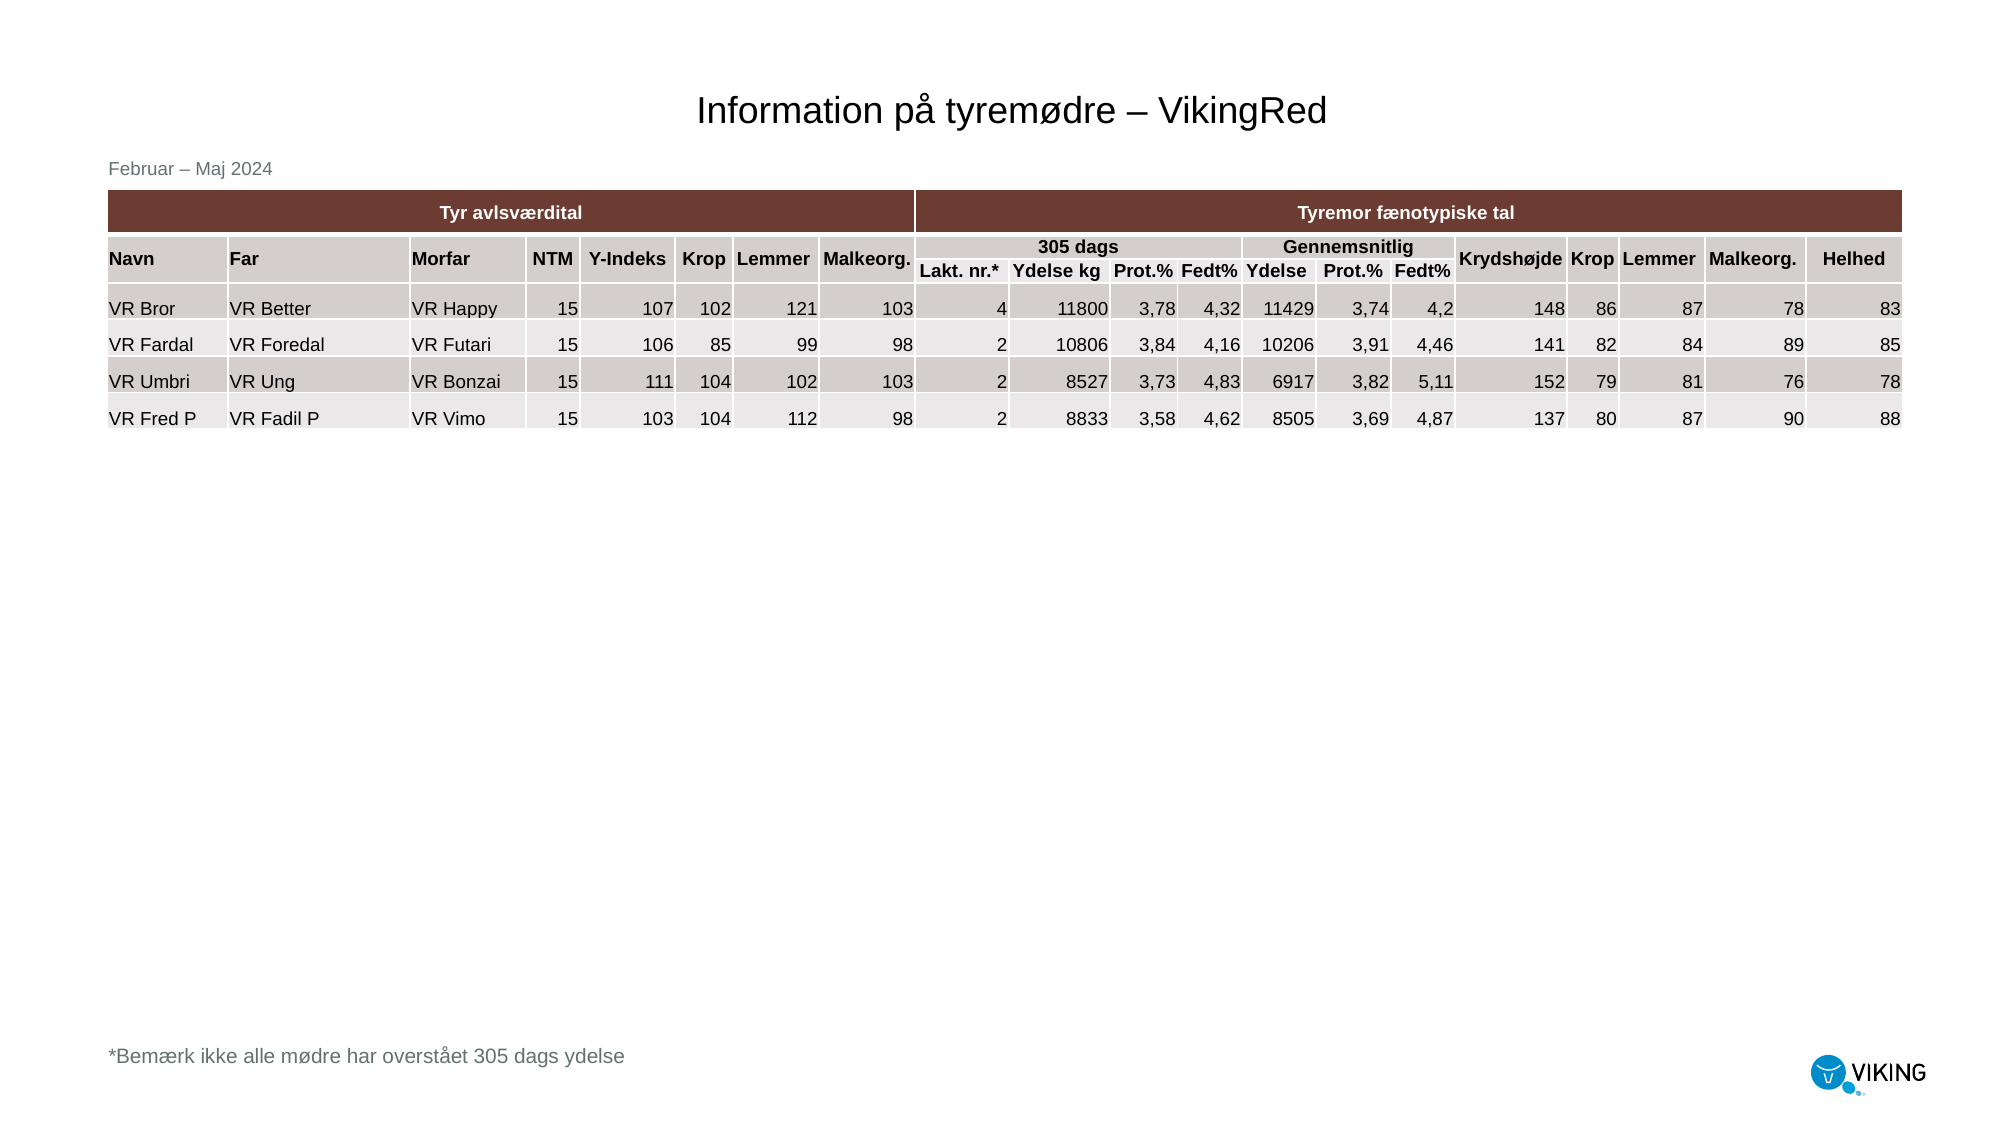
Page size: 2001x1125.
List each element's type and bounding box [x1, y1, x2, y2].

table_cell [1010, 357, 1109, 392]
text_box [681, 78, 1354, 139]
table_cell [1010, 320, 1109, 355]
table_cell [108, 284, 227, 318]
table_cell [1568, 393, 1618, 428]
table_cell [820, 393, 914, 428]
table_cell [581, 284, 674, 318]
table_cell [734, 237, 818, 282]
table_cell [1243, 237, 1454, 258]
table_cell [411, 357, 525, 392]
table_cell [1807, 357, 1902, 392]
table_cell [1620, 357, 1704, 392]
table_cell [108, 357, 227, 392]
table_cell [734, 357, 818, 392]
table_cell [1568, 320, 1618, 355]
table_cell [1178, 320, 1241, 355]
table_cell [1010, 393, 1109, 428]
table_cell [1178, 393, 1241, 428]
table_cell [1807, 237, 1902, 282]
text_box [93, 1035, 671, 1076]
table_cell [229, 320, 409, 355]
table_cell [108, 320, 227, 355]
table_cell [1568, 357, 1618, 392]
table_cell [1111, 320, 1177, 355]
table_cell [1706, 320, 1805, 355]
table_cell [527, 237, 579, 282]
table_cell [527, 320, 579, 355]
table_cell [229, 357, 409, 392]
table_cell [1620, 393, 1704, 428]
table_cell [1317, 284, 1390, 318]
table_cell [1243, 284, 1315, 318]
table_cell [1706, 393, 1805, 428]
table_cell [1010, 284, 1109, 318]
table_cell [581, 357, 674, 392]
table_cell [1807, 393, 1902, 428]
table_cell [1456, 237, 1566, 282]
table_cell [1178, 284, 1241, 318]
table_cell [229, 284, 409, 318]
text_box [93, 149, 671, 187]
table_cell [1456, 357, 1566, 392]
table_cell [916, 284, 1008, 318]
table_cell [1111, 284, 1177, 318]
table_cell [581, 320, 674, 355]
table_cell [1392, 357, 1454, 392]
table_cell [1111, 393, 1177, 428]
table_cell [676, 393, 732, 428]
table_cell [1317, 357, 1390, 392]
table_cell [1706, 237, 1805, 282]
table_cell [1178, 260, 1241, 282]
table_cell [820, 284, 914, 318]
table_cell [916, 260, 1008, 282]
table_cell [1706, 284, 1805, 318]
table_cell [916, 320, 1008, 355]
table_cell [411, 284, 525, 318]
table_cell [411, 320, 525, 355]
table_header [108, 190, 914, 232]
table_header [916, 190, 1902, 232]
table_cell [676, 237, 732, 282]
table_cell [527, 357, 579, 392]
table_cell [1568, 237, 1618, 282]
table_cell [1111, 260, 1177, 282]
table_cell [229, 237, 409, 282]
table_cell [1706, 357, 1805, 392]
table_cell [229, 393, 409, 428]
table_cell [1317, 320, 1390, 355]
table_cell [1620, 320, 1704, 355]
table_cell [411, 237, 525, 282]
table_cell [1243, 393, 1315, 428]
table_cell [581, 393, 674, 428]
table_cell [1568, 284, 1618, 318]
table_cell [916, 357, 1008, 392]
table_cell [734, 393, 818, 428]
table_cell [820, 237, 914, 282]
table_cell [1807, 320, 1902, 355]
table_cell [527, 284, 579, 318]
table_cell [581, 237, 674, 282]
table_cell [1456, 320, 1566, 355]
table_cell [734, 284, 818, 318]
table_cell [1456, 393, 1566, 428]
table_cell [1392, 393, 1454, 428]
table_cell [1317, 393, 1390, 428]
table_cell [527, 393, 579, 428]
table_cell [1620, 237, 1704, 282]
table_cell [411, 393, 525, 428]
table_cell [108, 393, 227, 428]
table_cell [1392, 284, 1454, 318]
table_cell [1010, 260, 1109, 282]
table_cell [676, 357, 732, 392]
table_cell [916, 237, 1241, 258]
table_cell [1392, 320, 1454, 355]
table_cell [734, 320, 818, 355]
table_cell [1243, 320, 1315, 355]
table_cell [1243, 260, 1315, 282]
table_cell [1620, 284, 1704, 318]
table_cell [108, 237, 227, 282]
table_cell [1392, 260, 1454, 282]
table_cell [676, 320, 732, 355]
table_cell [1178, 357, 1241, 392]
table_cell [820, 320, 914, 355]
table_cell [1807, 284, 1902, 318]
table_cell [820, 357, 914, 392]
table_cell [1317, 260, 1390, 282]
table_cell [916, 393, 1008, 428]
table_cell [676, 284, 732, 318]
table_cell [1243, 357, 1315, 392]
table_cell [1456, 284, 1566, 318]
table_cell [1111, 357, 1177, 392]
